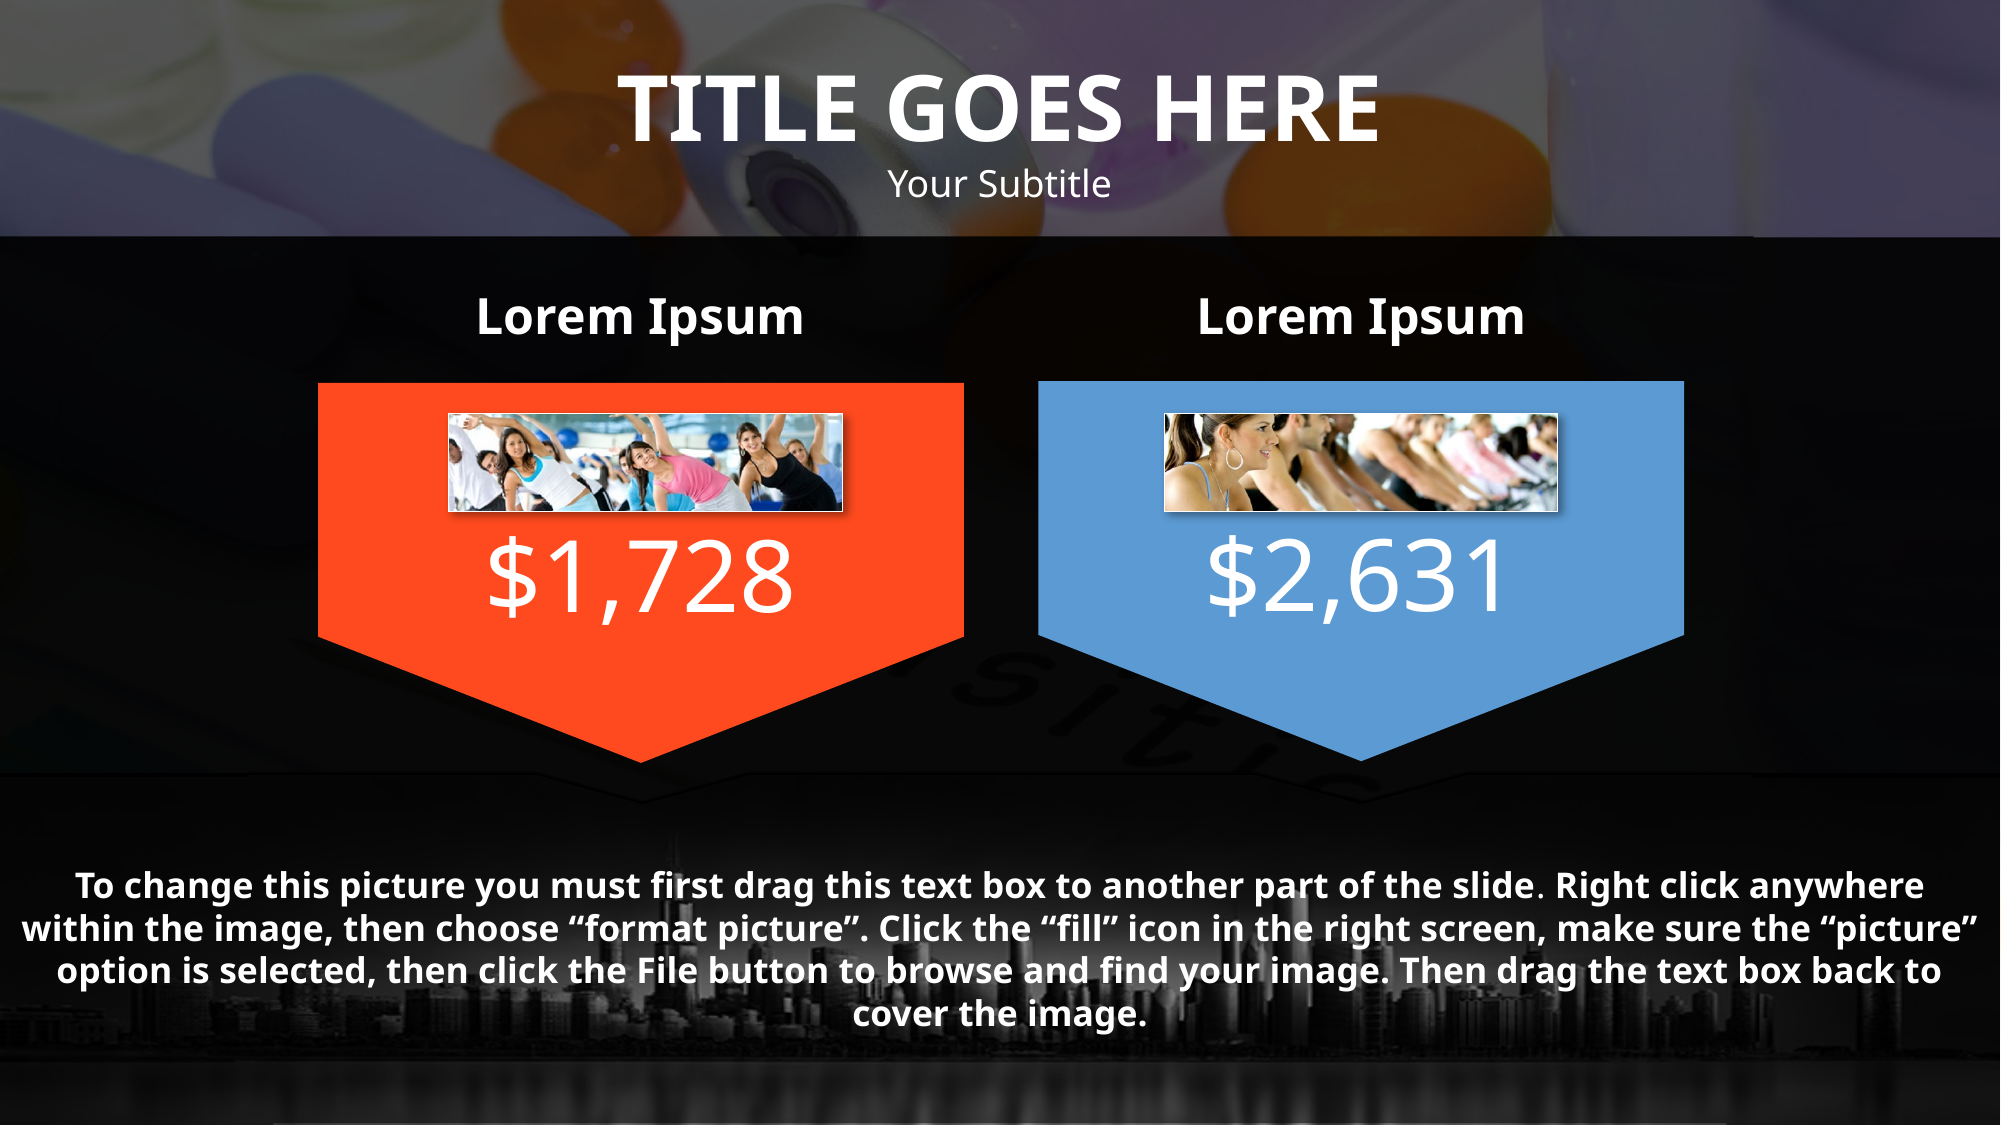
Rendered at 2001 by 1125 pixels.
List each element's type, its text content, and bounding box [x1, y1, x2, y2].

picture [1164, 413, 1558, 512]
picture [448, 413, 843, 512]
text_box $2,631 [1037, 380, 1686, 763]
text_box Lorem Ipsum [1183, 284, 1540, 345]
text_box TITLE GOES HERE Your Subtitle [548, 42, 1452, 212]
text_box [0, 235, 2000, 806]
text_box $1,728 [316, 381, 965, 765]
text_box To change this picture you must first drag this text box to another part of the slide. Right click anywhere within the image, then choose “format picture”. Click the “fill” icon in the right screen, make sure the “picture” option is selected, then click the File button to browse and find your image. Then drag the text box back to cover the image. [0, 777, 2000, 1125]
text_box Lorem Ipsum [462, 284, 819, 345]
